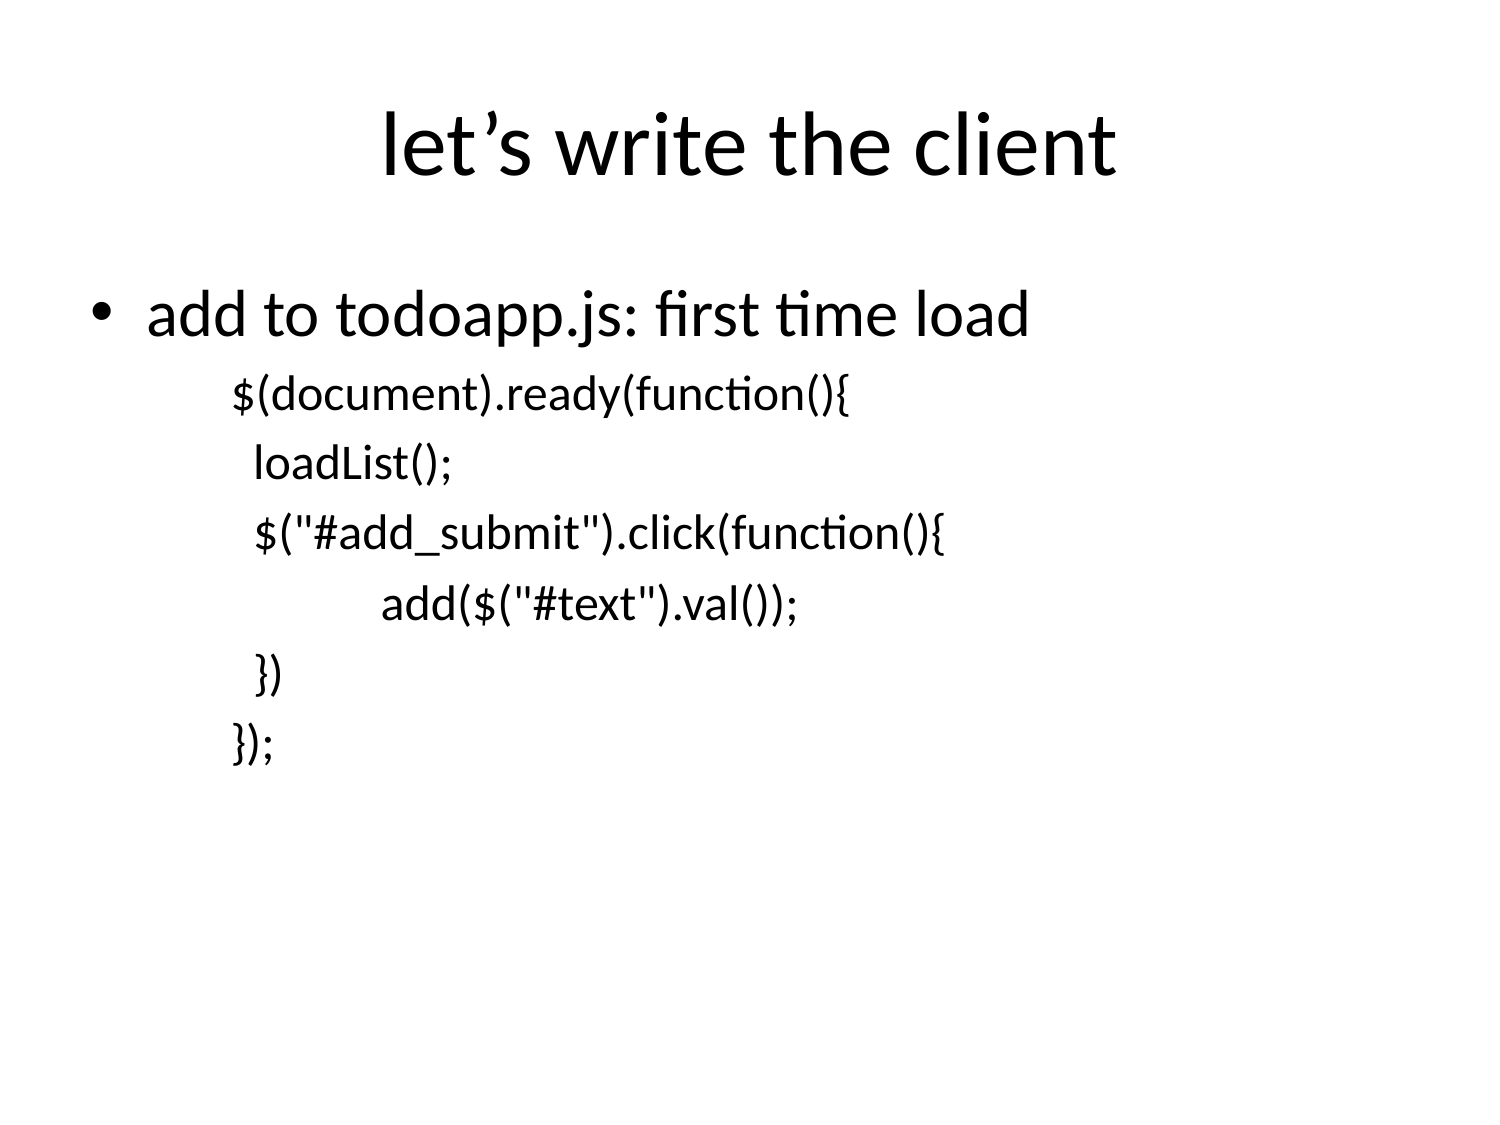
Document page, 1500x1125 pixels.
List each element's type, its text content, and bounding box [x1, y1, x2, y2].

title let’s write the client [75, 45, 1425, 233]
list add to todoapp.js: first time load $(document).ready(function(){ loadList(); $("#add_submit").click(function(){ add($("#text").val()); }) }); [75, 262, 1425, 1005]
